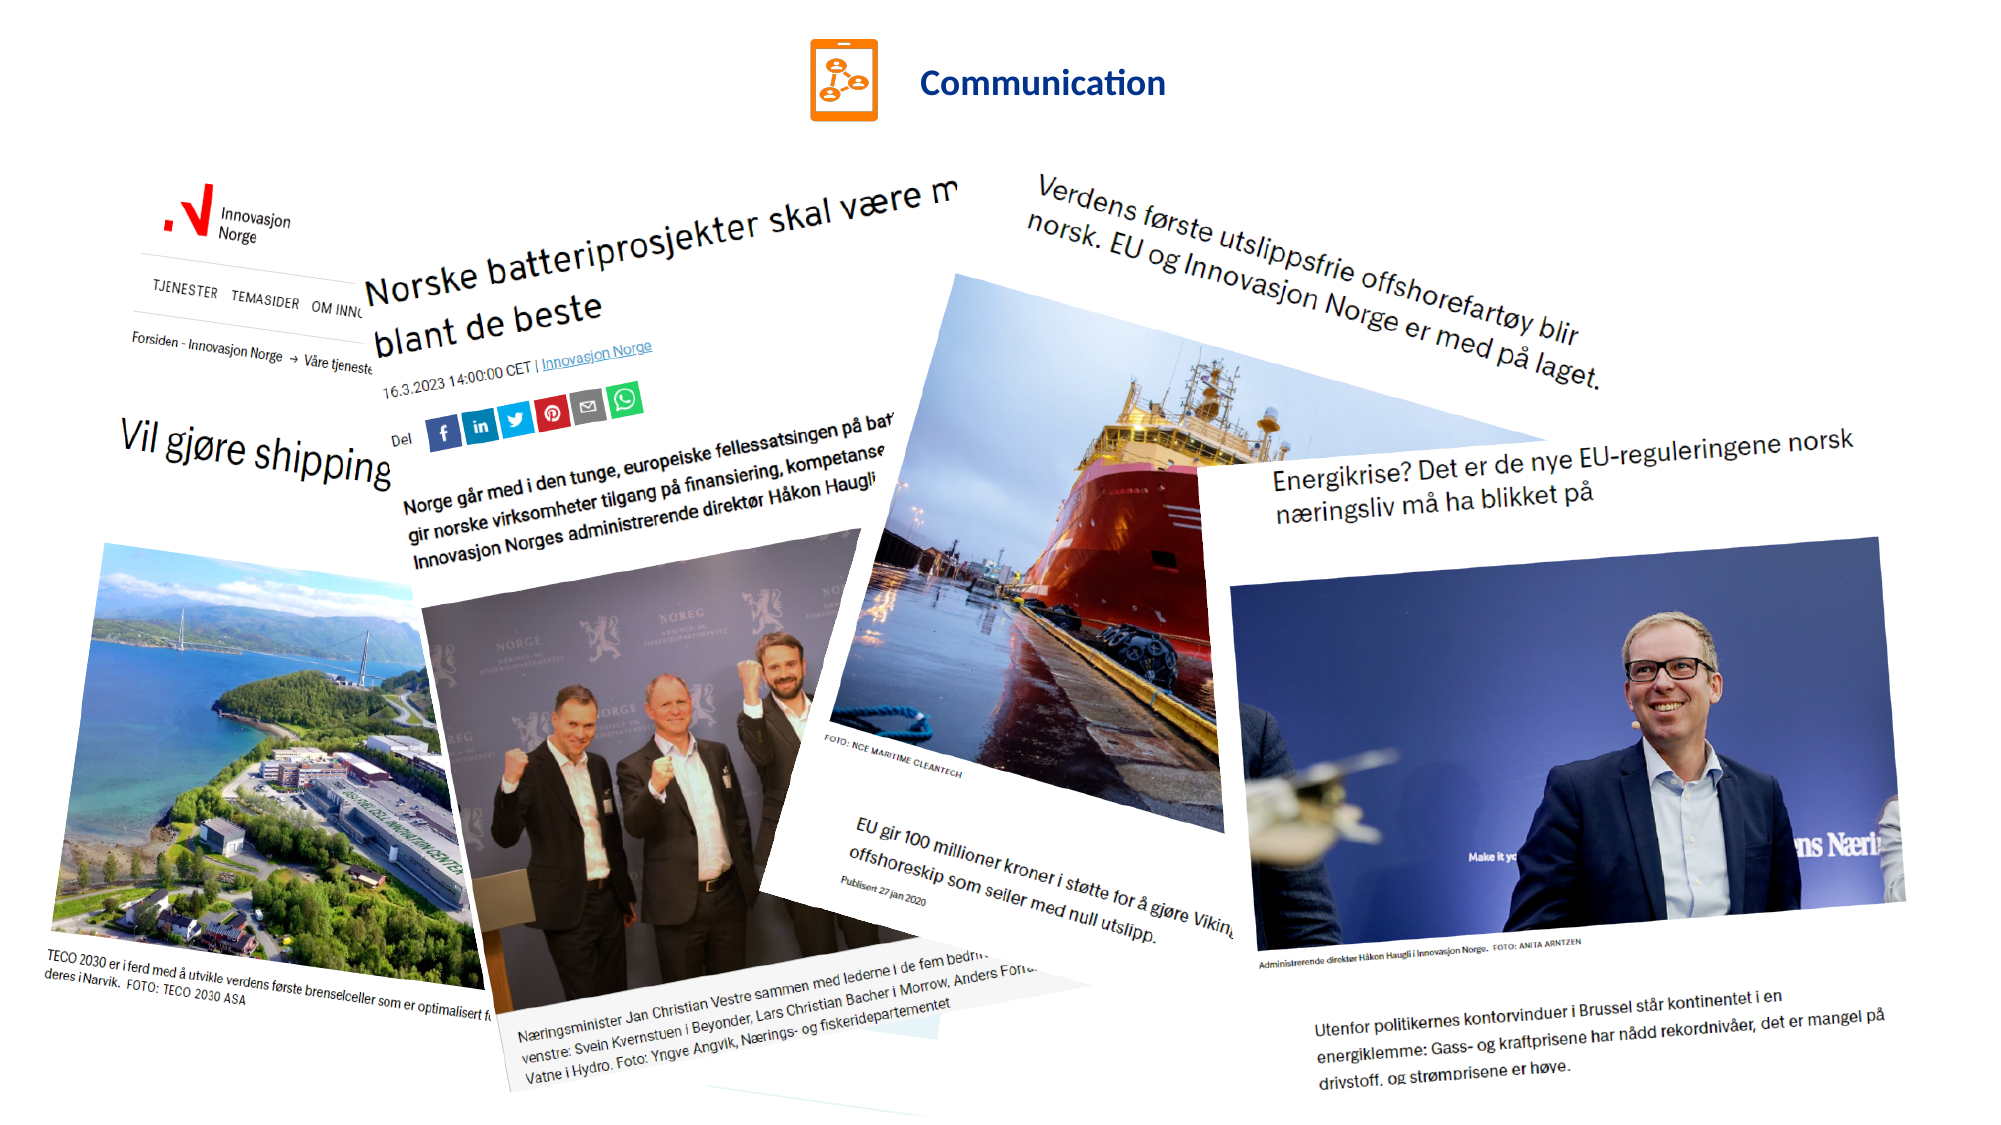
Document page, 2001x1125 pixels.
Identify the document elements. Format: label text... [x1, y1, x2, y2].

text_box Communication [905, 50, 1222, 110]
picture [40, 145, 1945, 1116]
text_box [781, 36, 907, 124]
